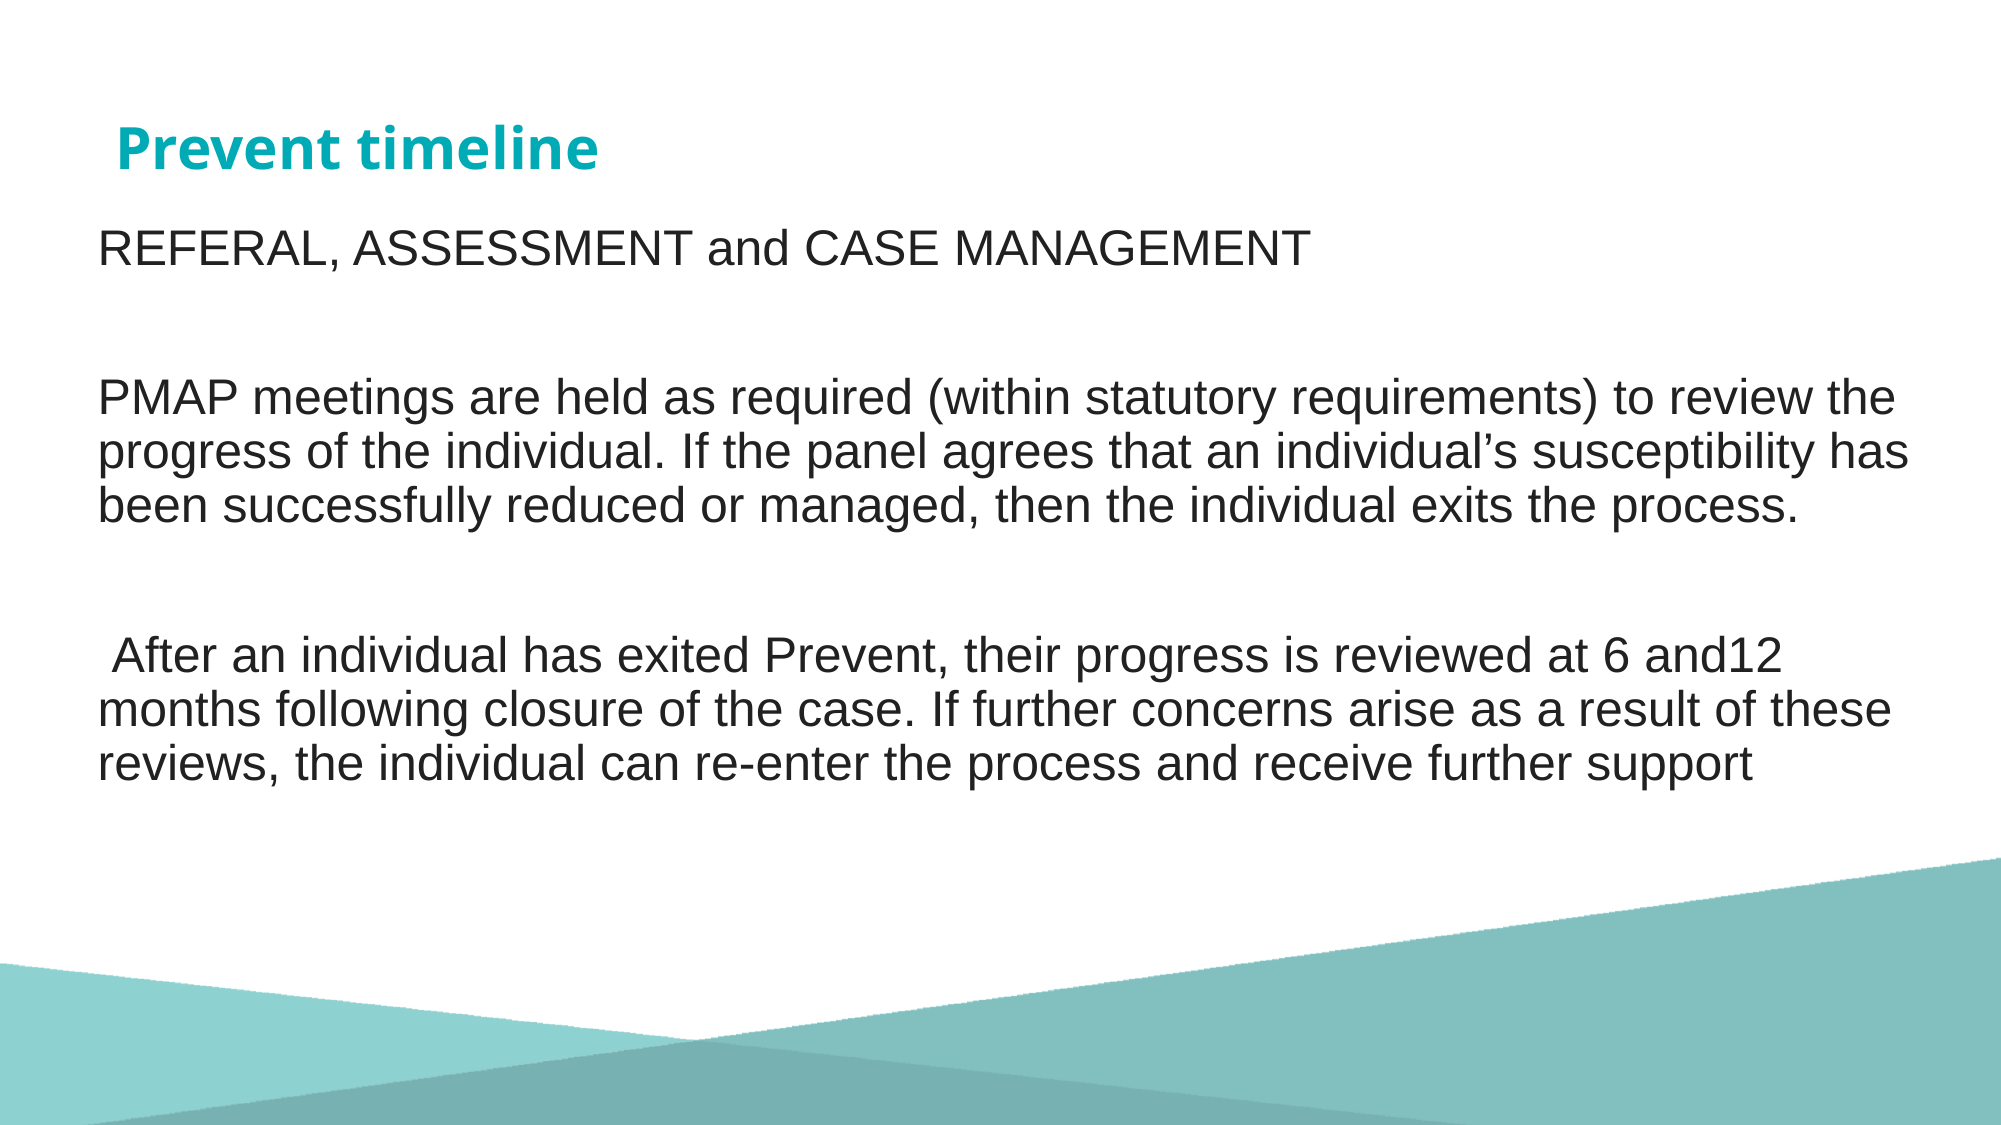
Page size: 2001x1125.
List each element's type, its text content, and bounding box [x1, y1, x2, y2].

title Prevent timeline [100, 86, 1913, 214]
picture [0, 852, 2000, 1125]
list REFERAL, ASSESSMENT and CASE MANAGEMENT PMAP meetings are held as required (within statutory requirements) to review the progress of the individual. If the panel agrees that an individual’s susceptibility has been successfully reduced or managed, then the individual exits the process. After an individual has exited Prevent, their progress is reviewed at 6 and12 months following closure of the case. If further concerns arise as a result of these reviews, the individual can re-enter the process and receive further support [82, 214, 1946, 852]
